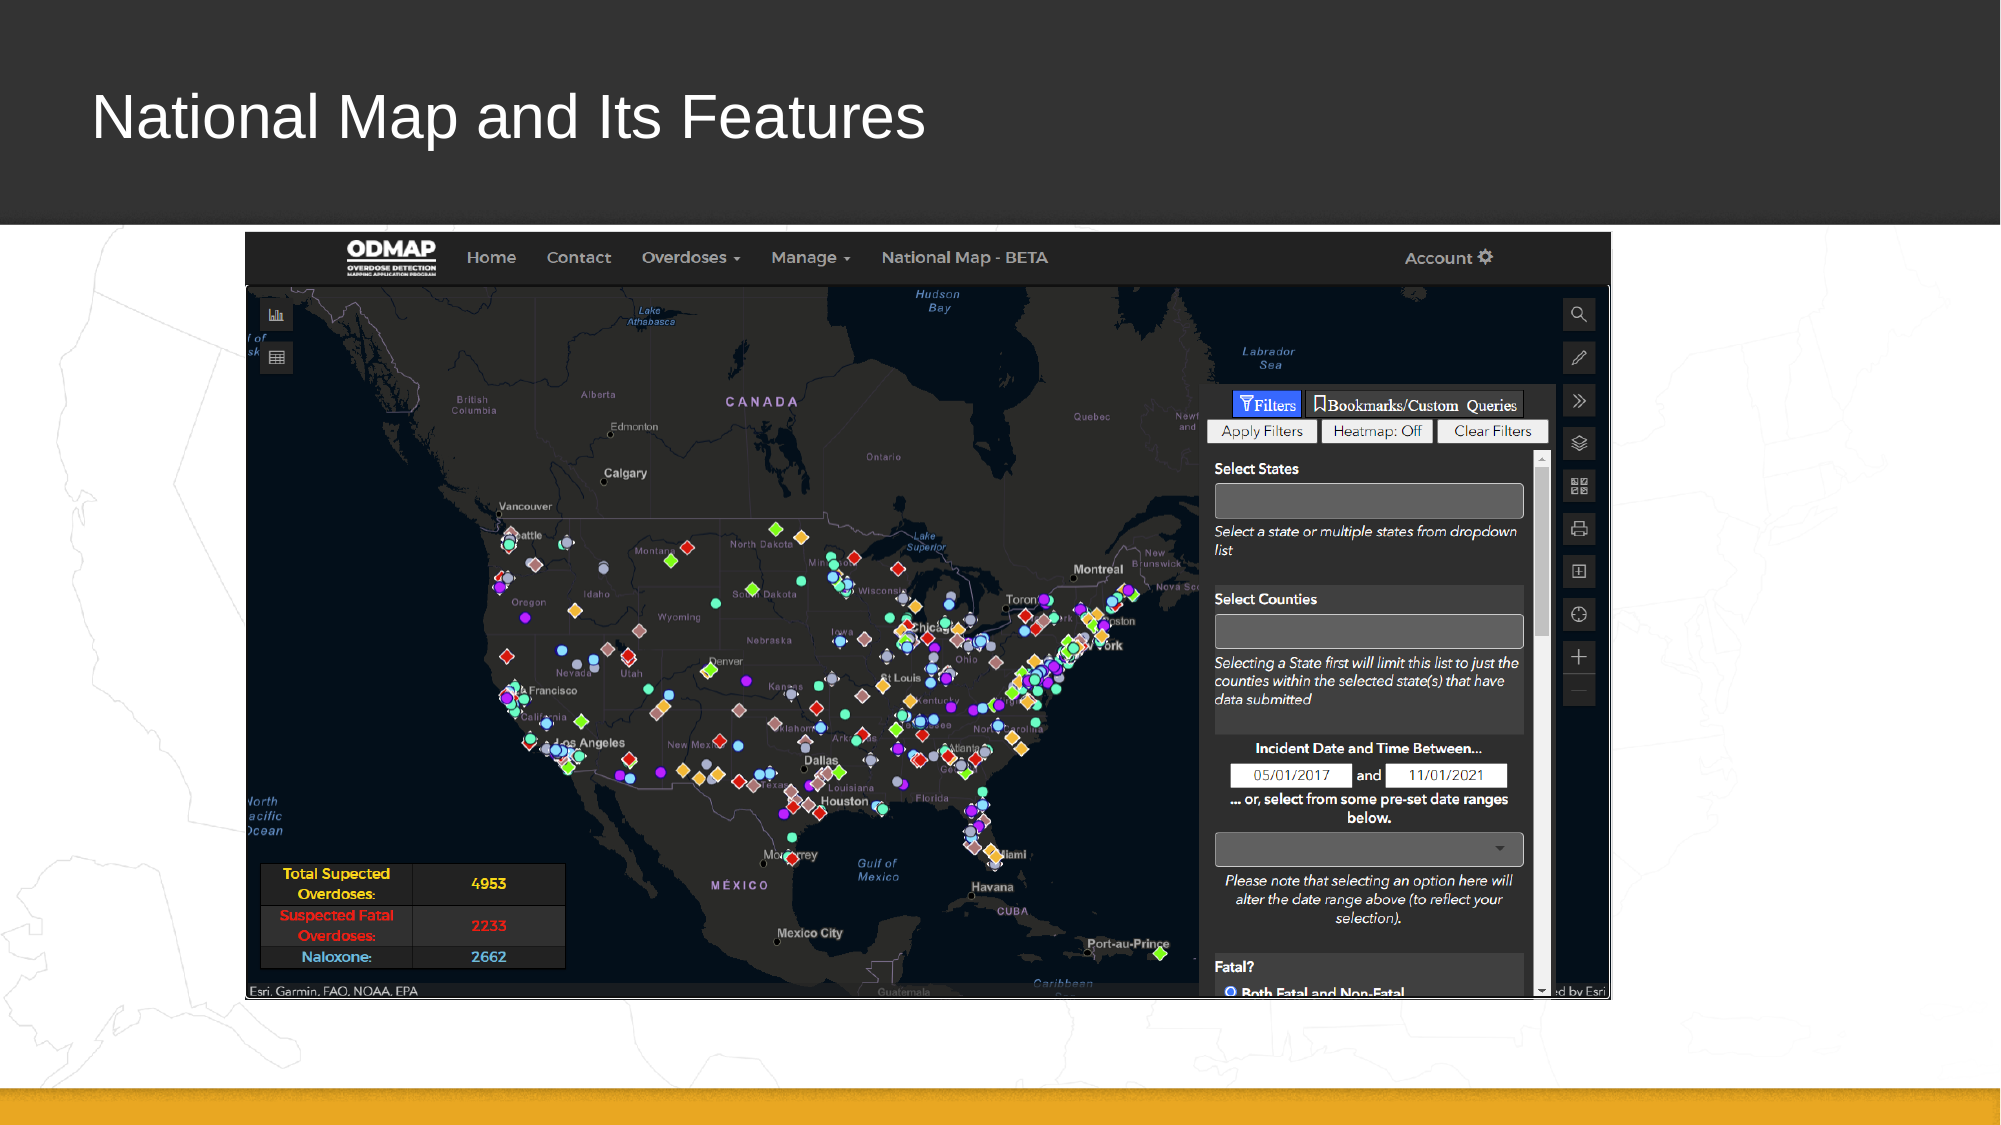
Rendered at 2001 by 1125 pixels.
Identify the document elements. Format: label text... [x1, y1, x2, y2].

title National Map and Its Features [76, 70, 1723, 166]
picture [0, 0, 2001, 1125]
